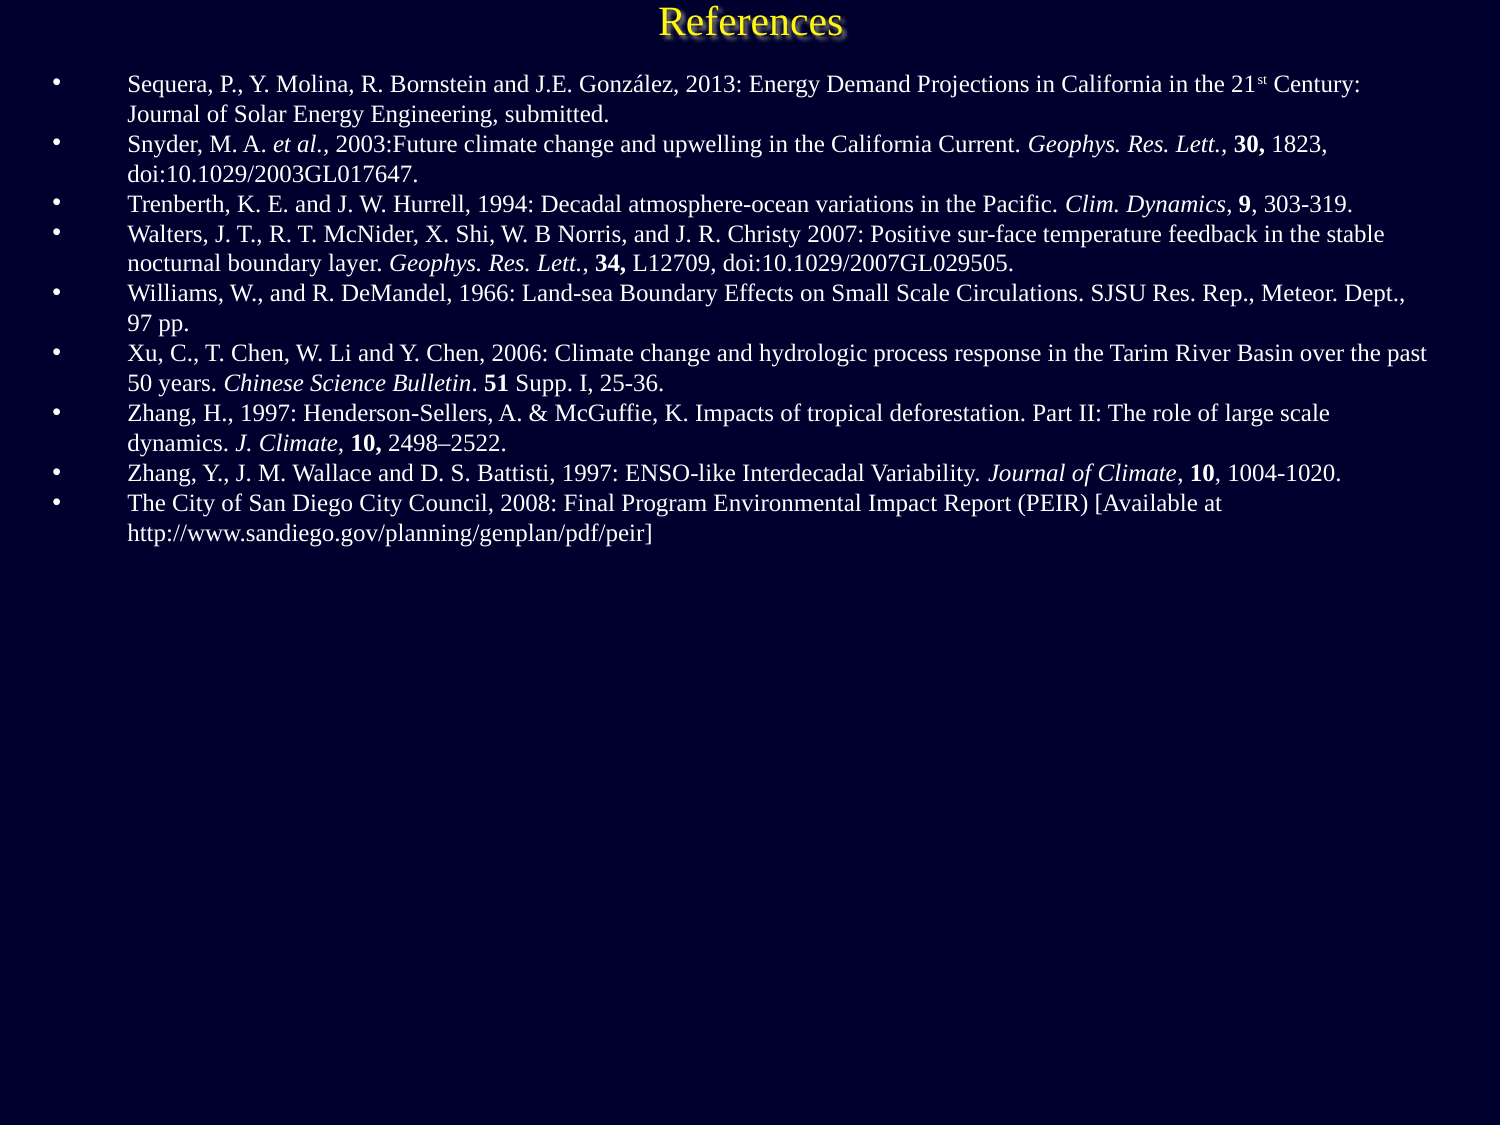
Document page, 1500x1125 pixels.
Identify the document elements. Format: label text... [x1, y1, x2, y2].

text_box Sequera, P., Y. Molina, R. Bornstein and J.E. González, 2013: Energy Demand Projections in California in the 21st Century: Journal of Solar Energy Engineering, submitted. Snyder, M. A. et al., 2003:Future climate change and upwelling in the California Current. Geophys. Res. Lett., 30, 1823, doi:10.1029/2003GL017647. Trenberth, K. E. and J. W. Hurrell, 1994: Decadal atmosphere-ocean variations in the Pacific. Clim. Dynamics, 9, 303-319. Walters, J. T., R. T. McNider, X. Shi, W. B Norris, and J. R. Christy 2007: Positive sur-face temperature feedback in the stable nocturnal boundary layer. Geophys. Res. Lett., 34, L12709, doi:10.1029/2007GL029505. Williams, W., and R. DeMandel, 1966: Land-sea Boundary Effects on Small Scale Circulations. SJSU Res. Rep., Meteor. Dept., 97 pp. Xu, C., T. Chen, W. Li and Y. Chen, 2006: Climate change and hydrologic process response in the Tarim River Basin over the past 50 years. Chinese Science Bulletin. 51 Supp. I, 25-36. Zhang, H., 1997: Henderson-Sellers, A. & McGuffie, K. Impacts of tropical deforestation. Part II: The role of large scale dynamics. J. Climate, 10, 2498–2522. Zhang, Y., J. M. Wallace and D. S. Battisti, 1997: ENSO-like Interdecadal Variability. Journal of Climate, 10, 1004-1020. The City of San Diego City Council, 2008: Final Program Environmental Impact Report (PEIR) [Available at http://www.sandiego.gov/planning/genplan/pdf/peir] [37, 24, 1450, 747]
title References [50, 0, 1463, 113]
